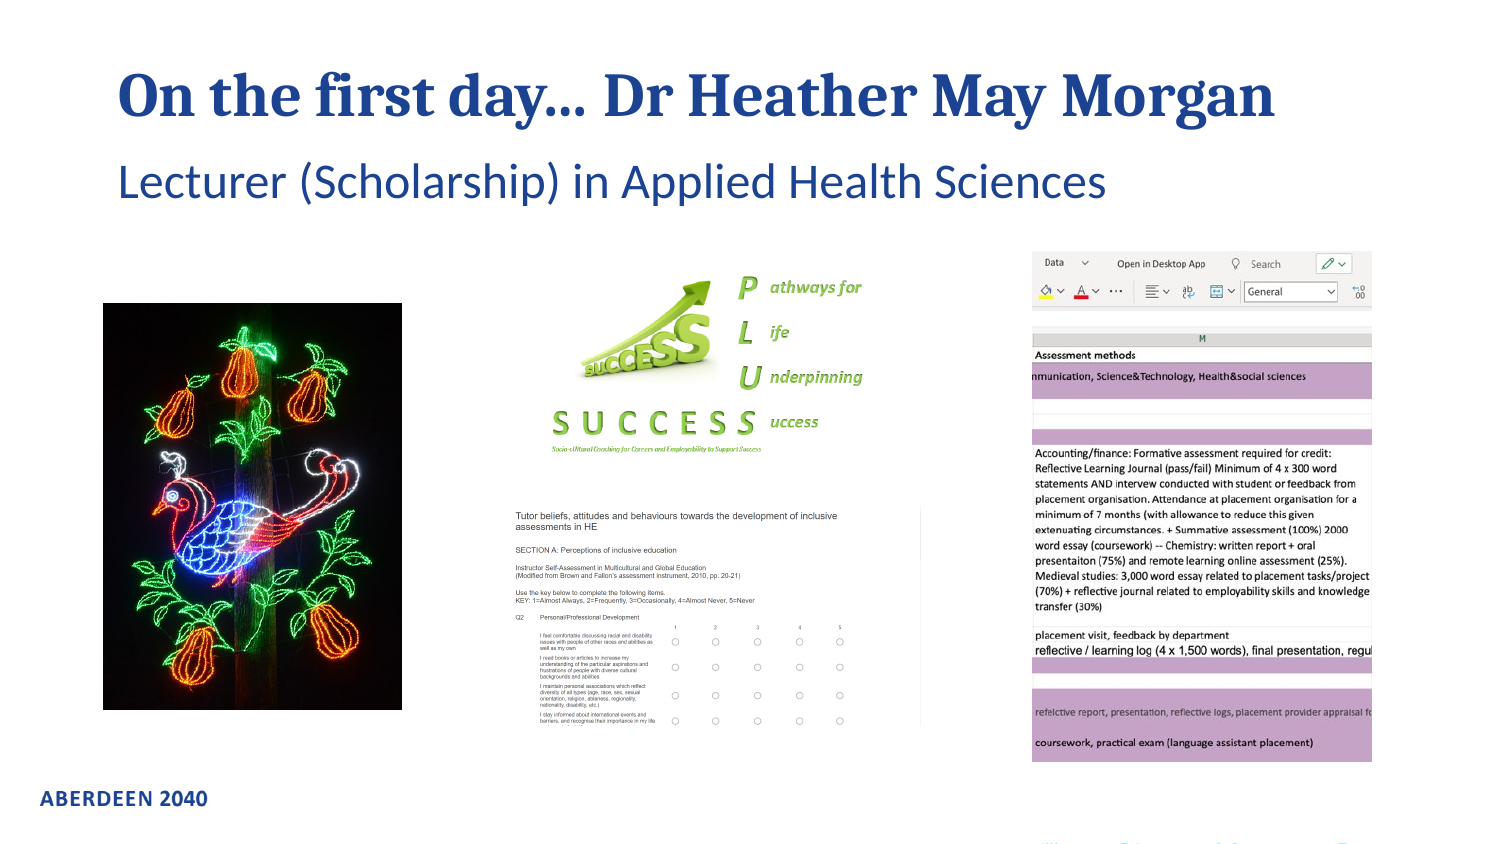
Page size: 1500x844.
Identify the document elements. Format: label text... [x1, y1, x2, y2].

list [103, 303, 402, 710]
picture [527, 260, 883, 470]
picture [489, 506, 921, 726]
title On the first day… Dr Heather May Morgan [103, 45, 1372, 148]
list Lecturer (Scholarship) in Applied Health Sciences [103, 148, 1372, 243]
picture [1031, 251, 1372, 762]
